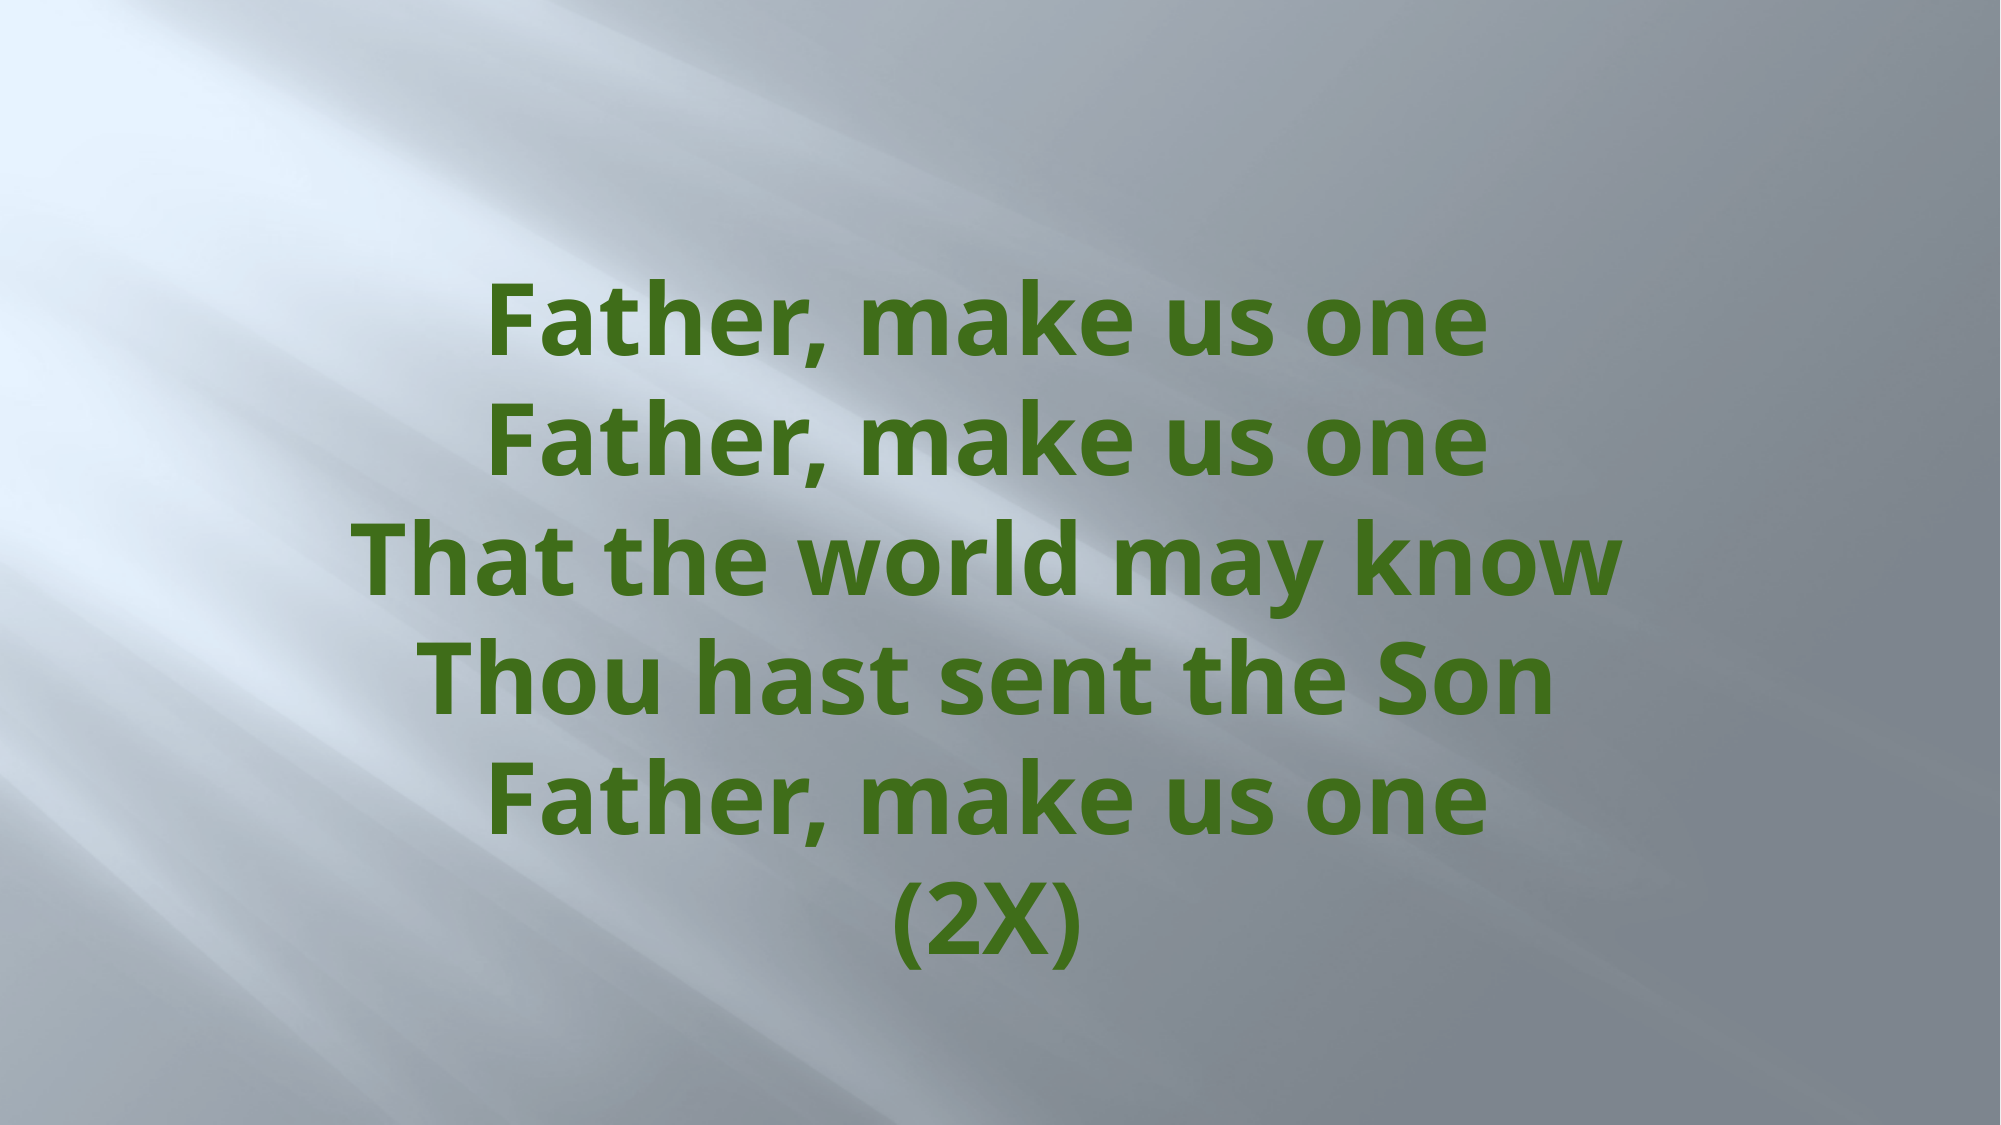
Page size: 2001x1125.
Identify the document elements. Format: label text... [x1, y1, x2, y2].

title Father, make us one Father, make us one That the world may know Thou hast sent the Son Father, make us one (2X) [312, 99, 1663, 975]
